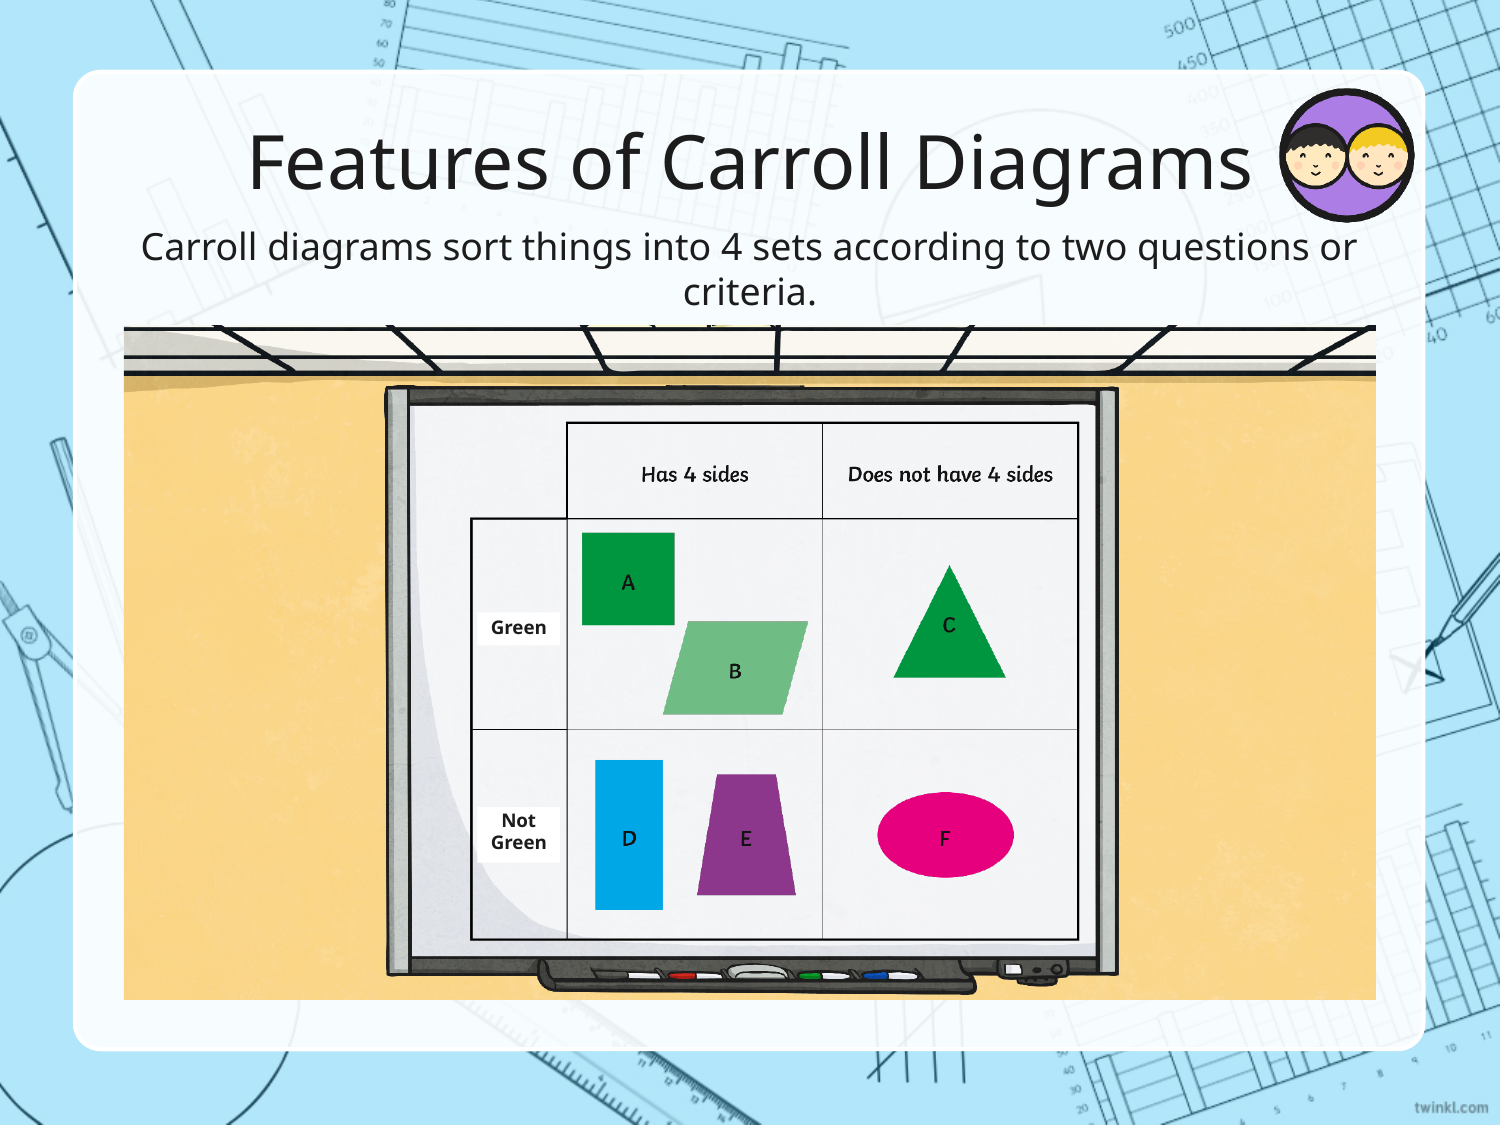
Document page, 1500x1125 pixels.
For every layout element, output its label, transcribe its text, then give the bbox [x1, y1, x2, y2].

text_box Features of Carroll Diagrams [246, 114, 1254, 205]
text_box Carroll diagrams sort things into 4 sets according to two questions or criteria. [123, 211, 1376, 325]
picture [0, 0, 1500, 1125]
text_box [384, 385, 1119, 995]
